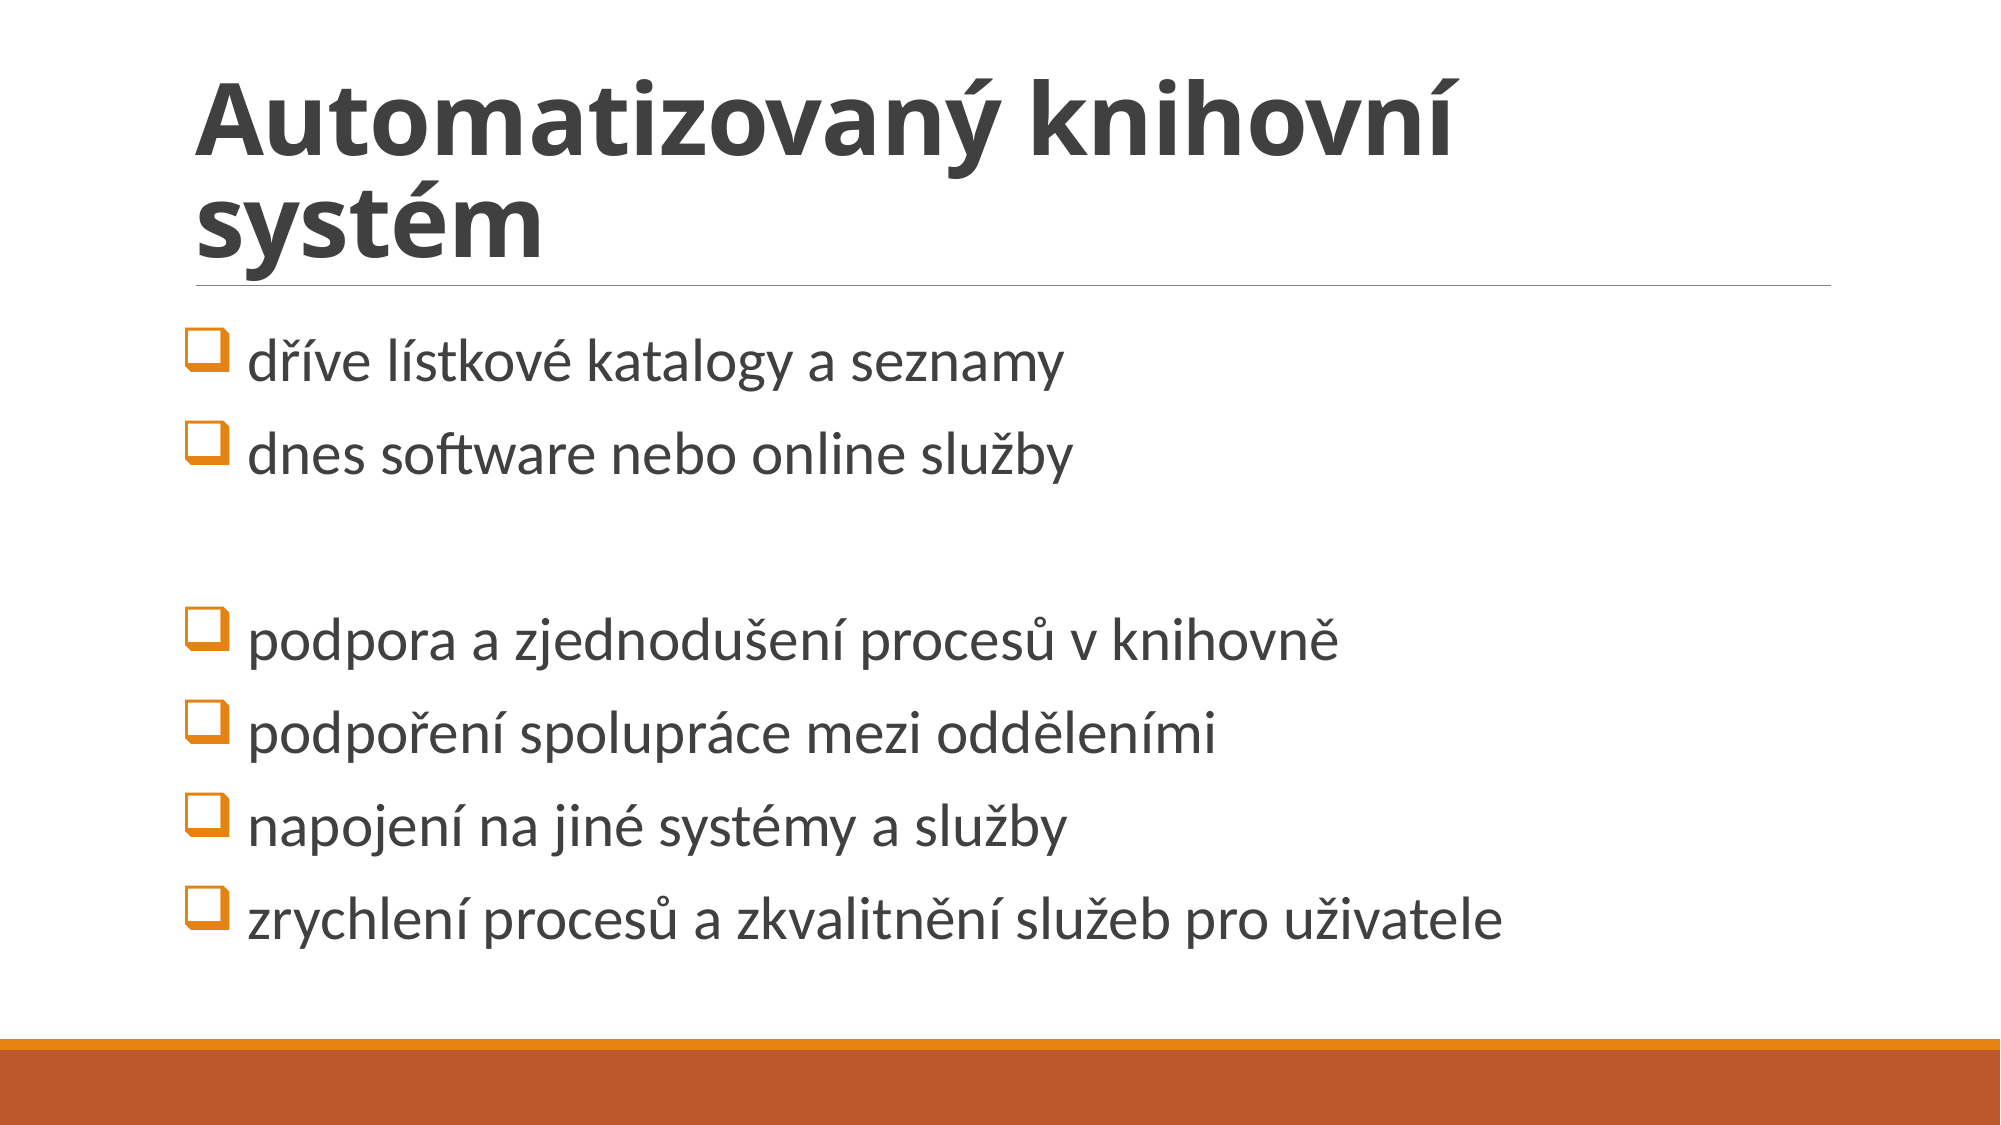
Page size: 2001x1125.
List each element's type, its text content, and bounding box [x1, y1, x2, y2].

title Automatizovaný knihovní systém [180, 47, 1830, 285]
list dříve lístkové katalogy a seznamy dnes software nebo online služby podpora a zjednodušení procesů v knihovně podpoření spolupráce mezi odděleními napojení na jiné systémy a služby zrychlení procesů a zkvalitnění služeb pro uživatele [180, 321, 1830, 963]
